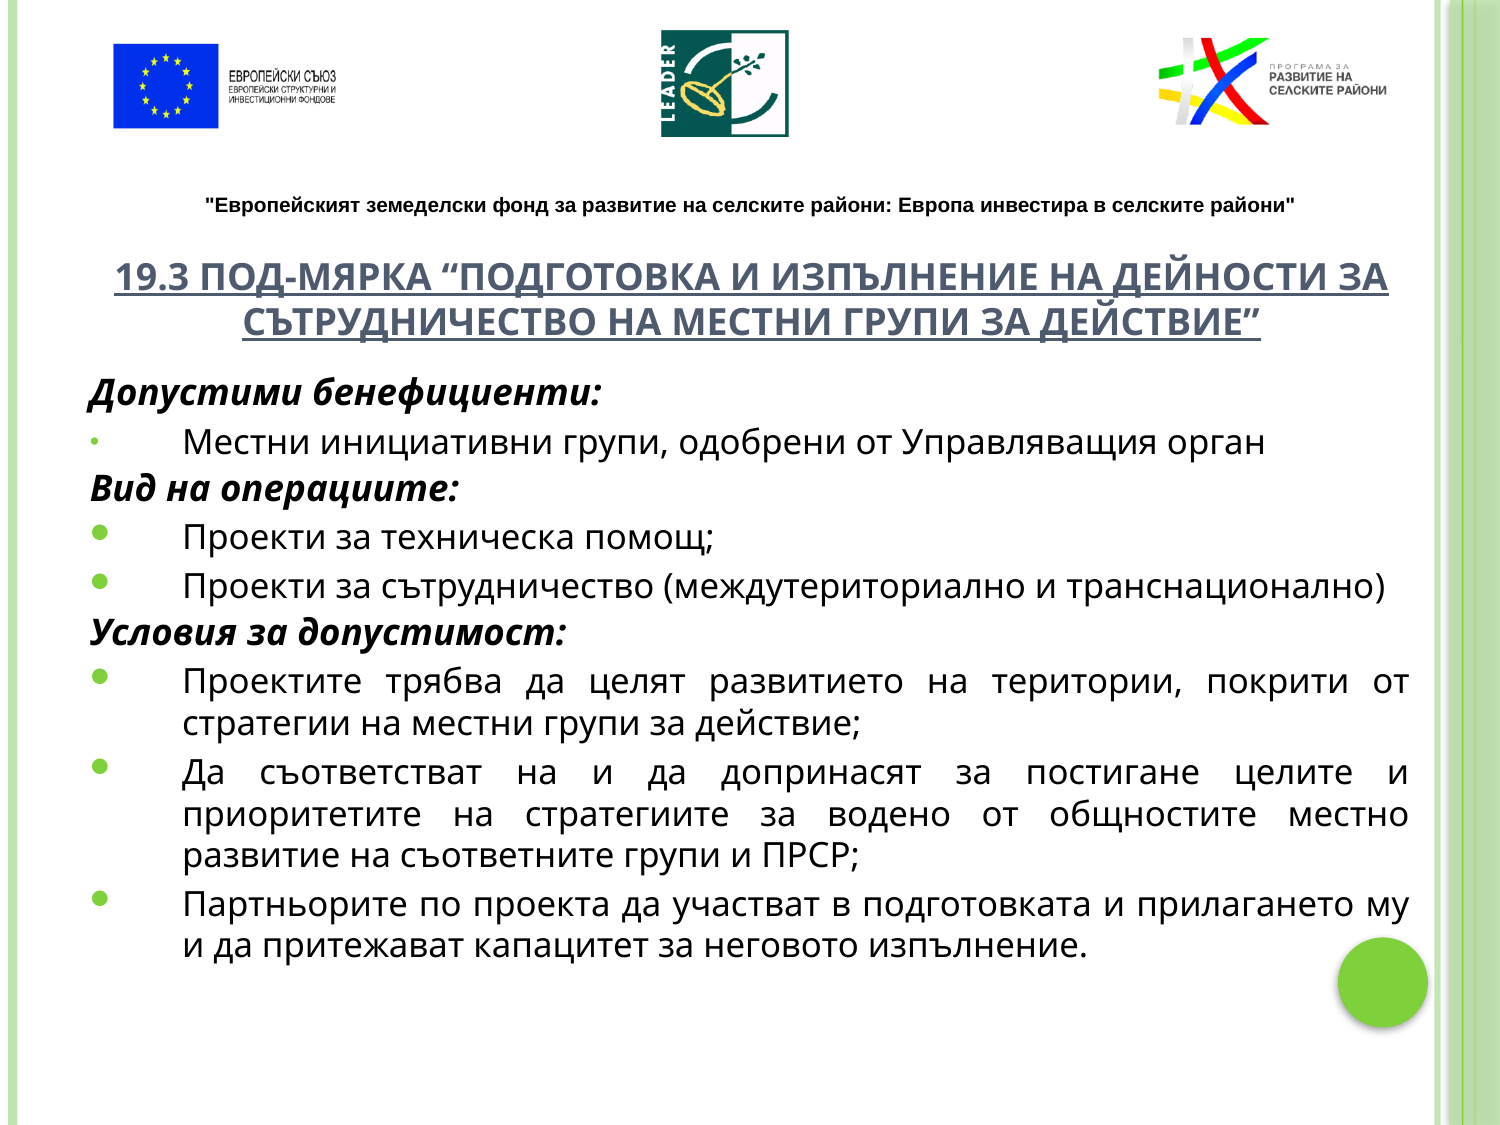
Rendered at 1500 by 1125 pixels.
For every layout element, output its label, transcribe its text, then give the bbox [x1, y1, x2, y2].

title 19.3 Под-мярка “Подготовка и изпълнение на дейности за сътрудничество на местни групи за действие” [76, 243, 1427, 350]
picture [1145, 30, 1397, 132]
picture [660, 30, 789, 137]
text_box "Европейският земеделски фонд за развитие на селските райони: Европа инвестира в селските райони" [0, 184, 1500, 225]
list Допустими бенефициенти: Местни инициативни групи, одобрени от Управляващия орган Вид на операциите: Проекти за техническа помощ; Проекти за сътрудничество (междутериториално и транснационално) Условия за допустимост: Проектите трябва да целят развитието на територии, покрити от стратегии на местни групи за действие; Да съответстват на и да допринасят за постигане целите и приоритетите на стратегиите за водено от общностите местно развитие на съответните групи и ПРСР; Партньорите по проекта да участват в подготовката и прилагането му и да притежават капацитет за неговото изпълнение. [75, 361, 1425, 1035]
picture [103, 30, 361, 138]
